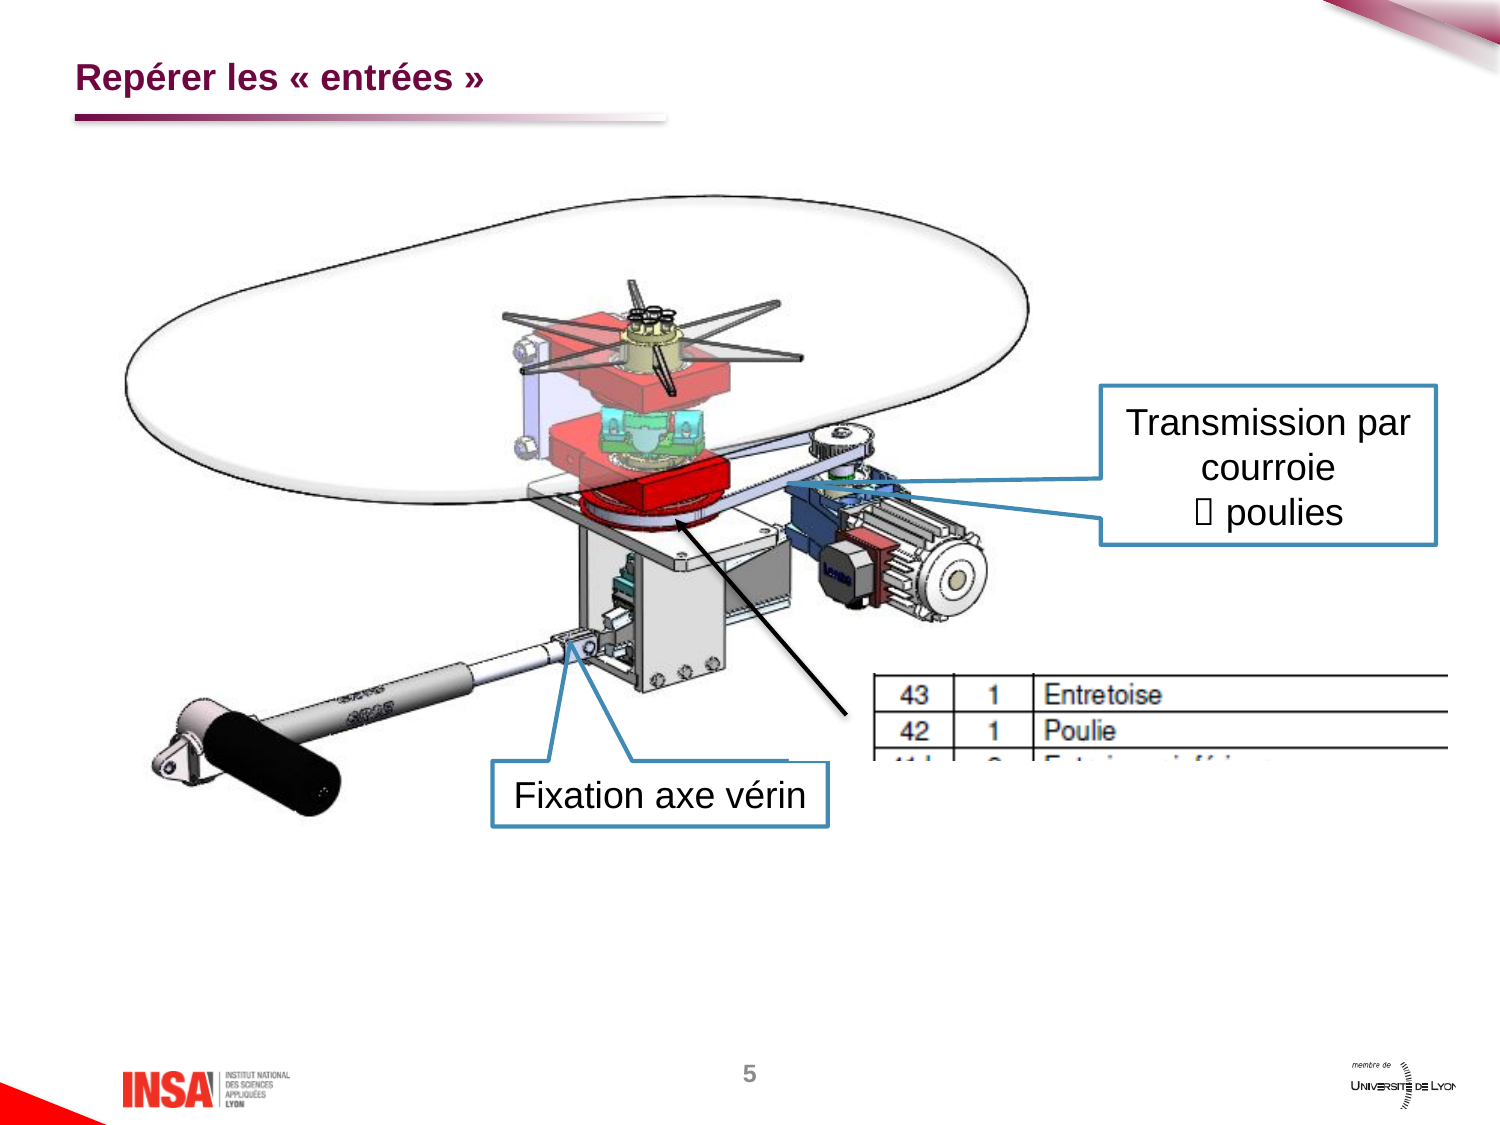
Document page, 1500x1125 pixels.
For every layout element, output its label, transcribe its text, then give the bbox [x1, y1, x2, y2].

picture [123, 1071, 290, 1108]
footer 5 [512, 1042, 988, 1103]
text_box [674, 518, 847, 716]
picture [34, 154, 1449, 849]
title Repérer les « entrées » [75, 45, 1425, 128]
text_box Transmission par courroie  poulies [1062, 383, 1439, 547]
